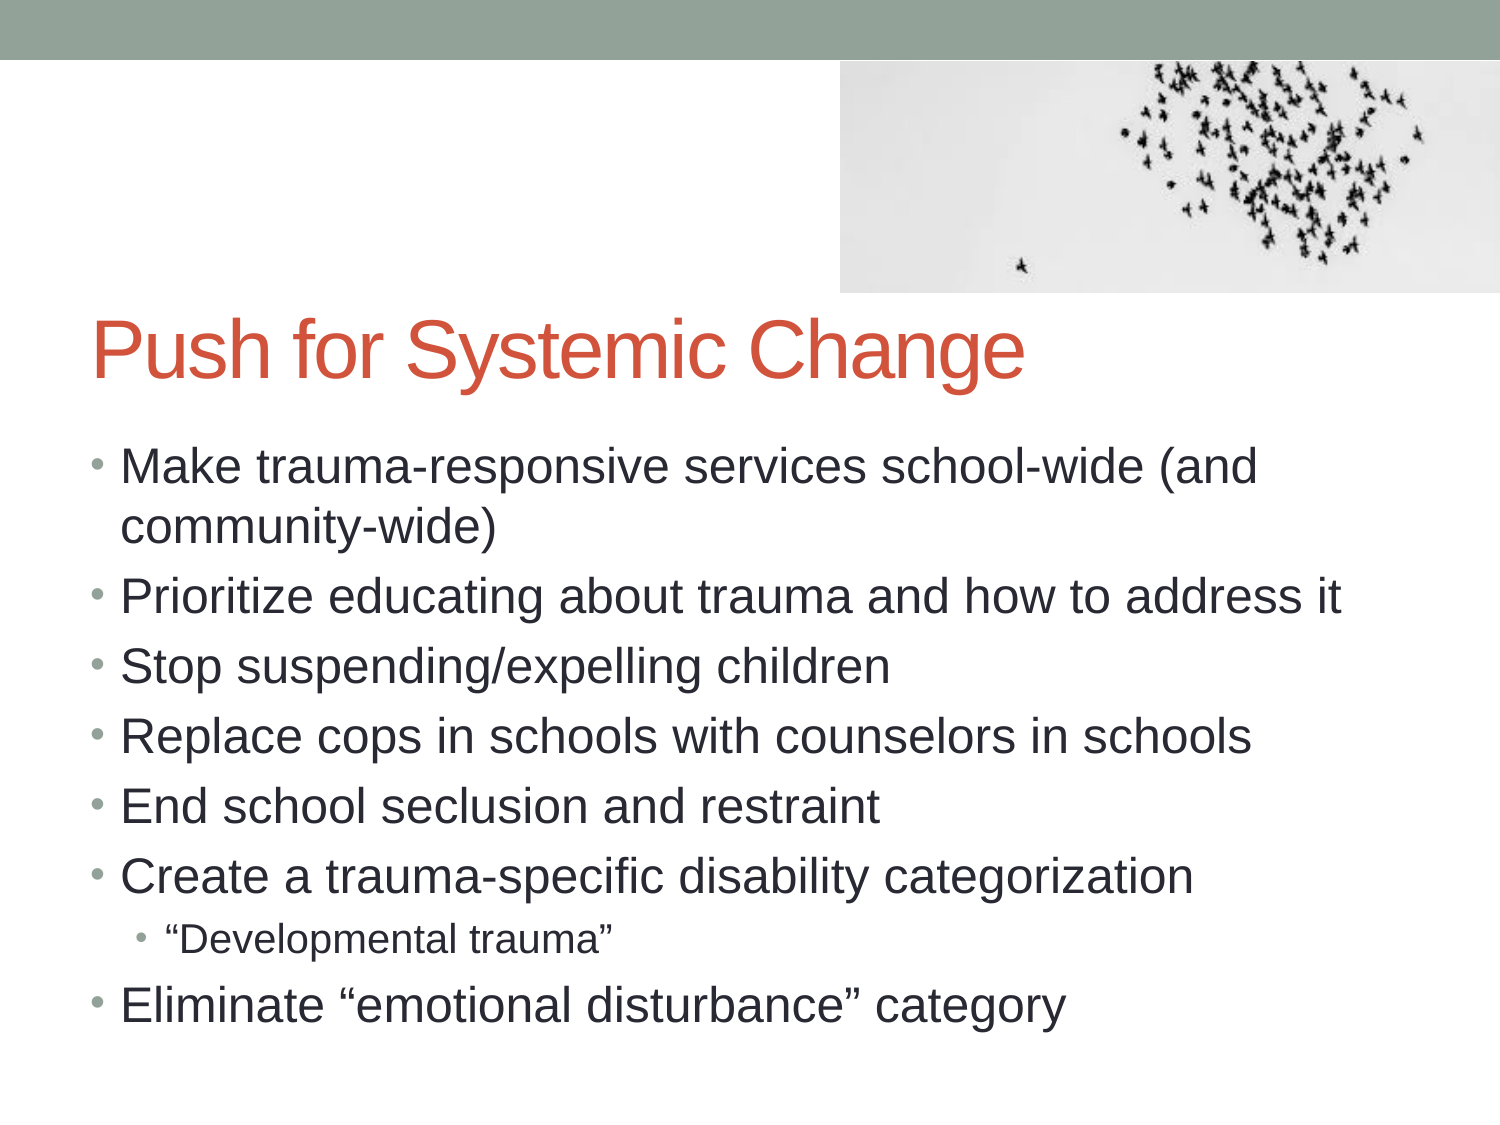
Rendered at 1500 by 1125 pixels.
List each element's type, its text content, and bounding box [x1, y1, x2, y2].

title Push for Systemic Change [75, 263, 1425, 426]
list Make trauma-responsive services school-wide (and community-wide) Prioritize educating about trauma and how to address it Stop suspending/expelling children Replace cops in schools with counselors in schools End school seclusion and restraint Create a trauma-specific disability categorization “Developmental trauma” Eliminate “emotional disturbance” category [75, 426, 1425, 1125]
picture [839, 61, 1500, 294]
